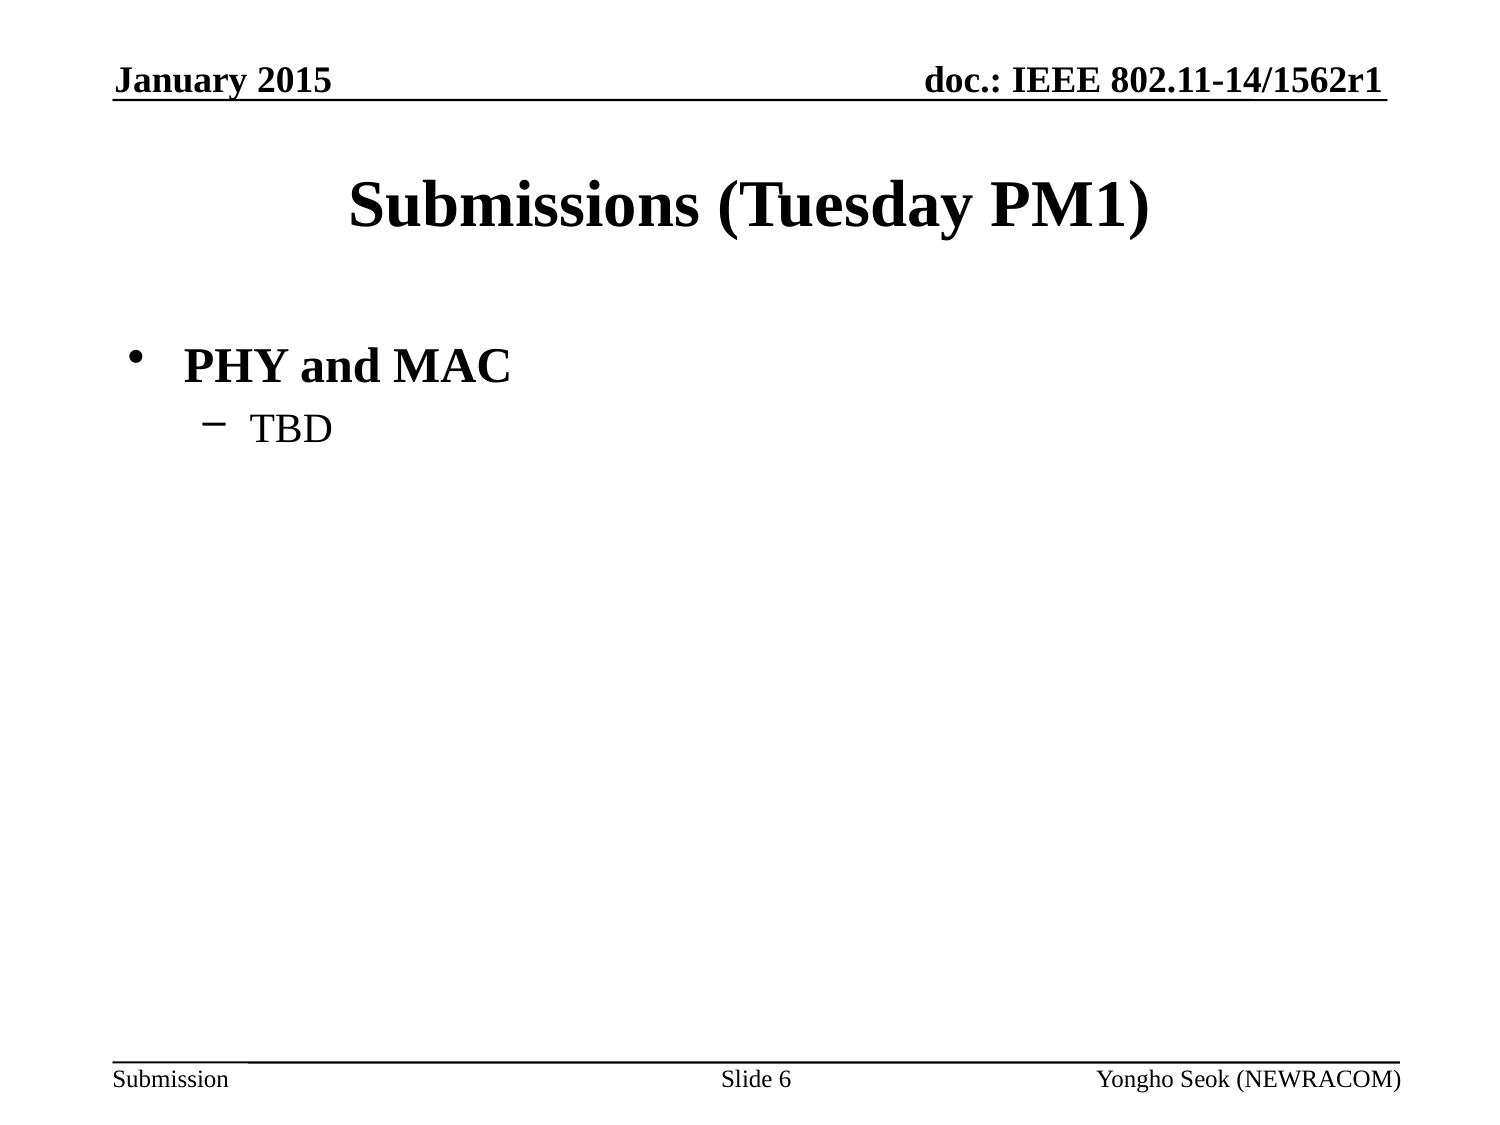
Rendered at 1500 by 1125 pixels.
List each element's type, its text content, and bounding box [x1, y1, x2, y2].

footer Yongho Seok (NEWRACOM) [1088, 1061, 1402, 1093]
slide_number Slide 6 [712, 1061, 800, 1093]
list PHY and MAC TBD [112, 324, 1388, 1001]
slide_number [114, 54, 335, 101]
title Submissions (Tuesday PM1) [112, 112, 1388, 288]
